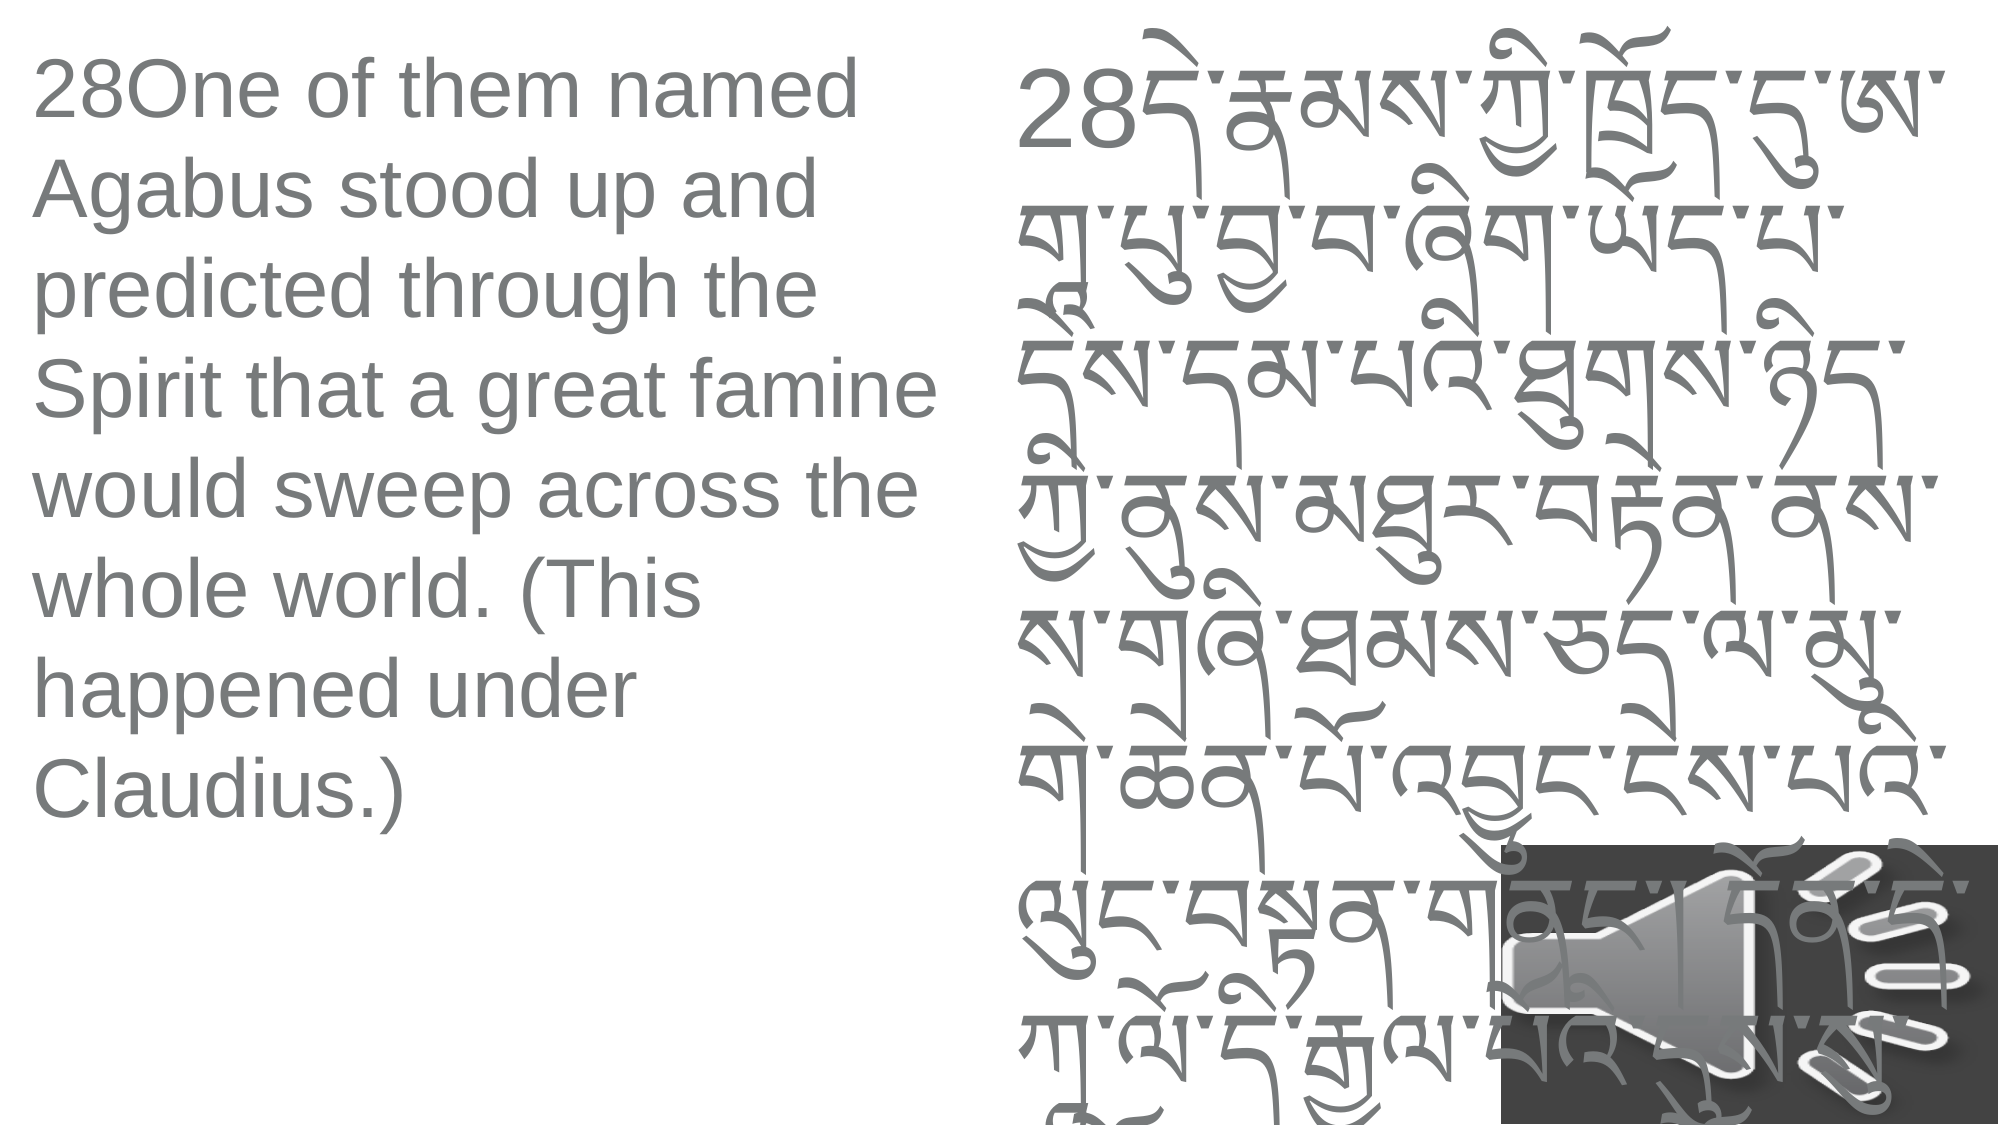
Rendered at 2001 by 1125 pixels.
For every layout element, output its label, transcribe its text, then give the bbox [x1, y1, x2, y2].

text_box 28One of them named Agabus stood up and predicted through the Spirit that a great famine would sweep across the whole world. (This happened under Claudius.) [18, 27, 973, 1104]
picture [1500, 843, 2000, 1125]
text_box 28དེ་རྣམས་ཀྱི་ཁྲོད་དུ་ཨ་གཱ་པུ་བྱ་བ་ཞིག་ཡོད་པ་དེས་དམ་པའི་ཐུགས་ཉིད་ཀྱི་ནུས་མཐུར་བརྟེན་ནས་ས་གཞི་ཐམས་ཅད་ལ་མུ་གེ་ཆེན་པོ་འབྱུང་ངེས་པའི་ལུང་བསྟན་གནང༌། དོན་དེ་ཀཱ་ལོ་དི་རྒྱལ་པོའི་དུས་སུ་དངོས་གནས་བྱུང་མྱོང༌བ་ཡིན་ནོ།། [999, 27, 2000, 1104]
